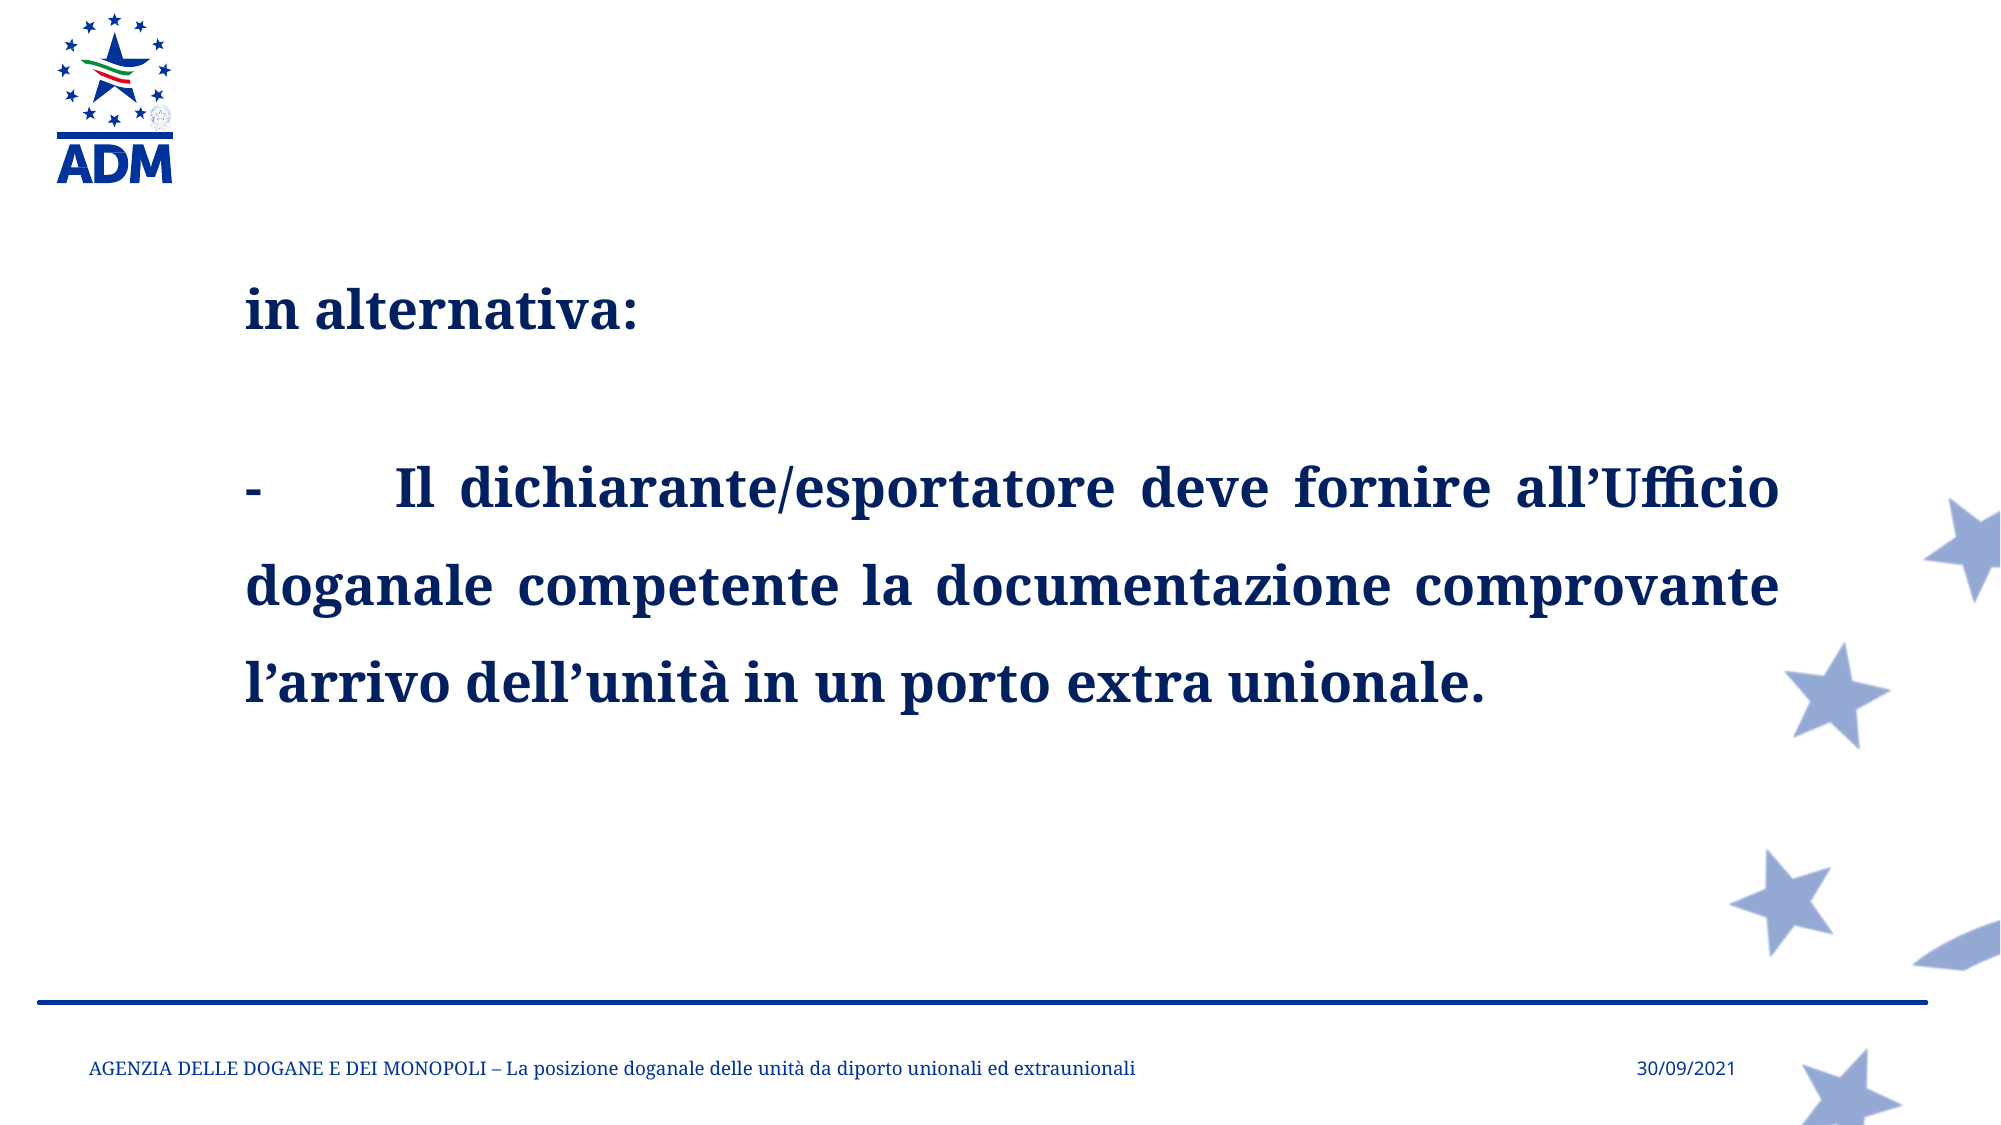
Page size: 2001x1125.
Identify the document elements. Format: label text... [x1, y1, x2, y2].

footer AGENZIA DELLE DOGANE E DEI MONOPOLI – La posizione doganale delle unità da diporto unionali ed extraunionali [74, 1026, 1493, 1087]
picture [80, 21, 172, 131]
text_box in alternativa: - Il dichiarante/esportatore deve fornire all’Ufficio doganale competente la documentazione comprovante l’arrivo dell’unità in un porto extra unionale. [230, 195, 1798, 815]
picture [1552, 425, 2001, 1125]
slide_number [1531, 1026, 1752, 1087]
